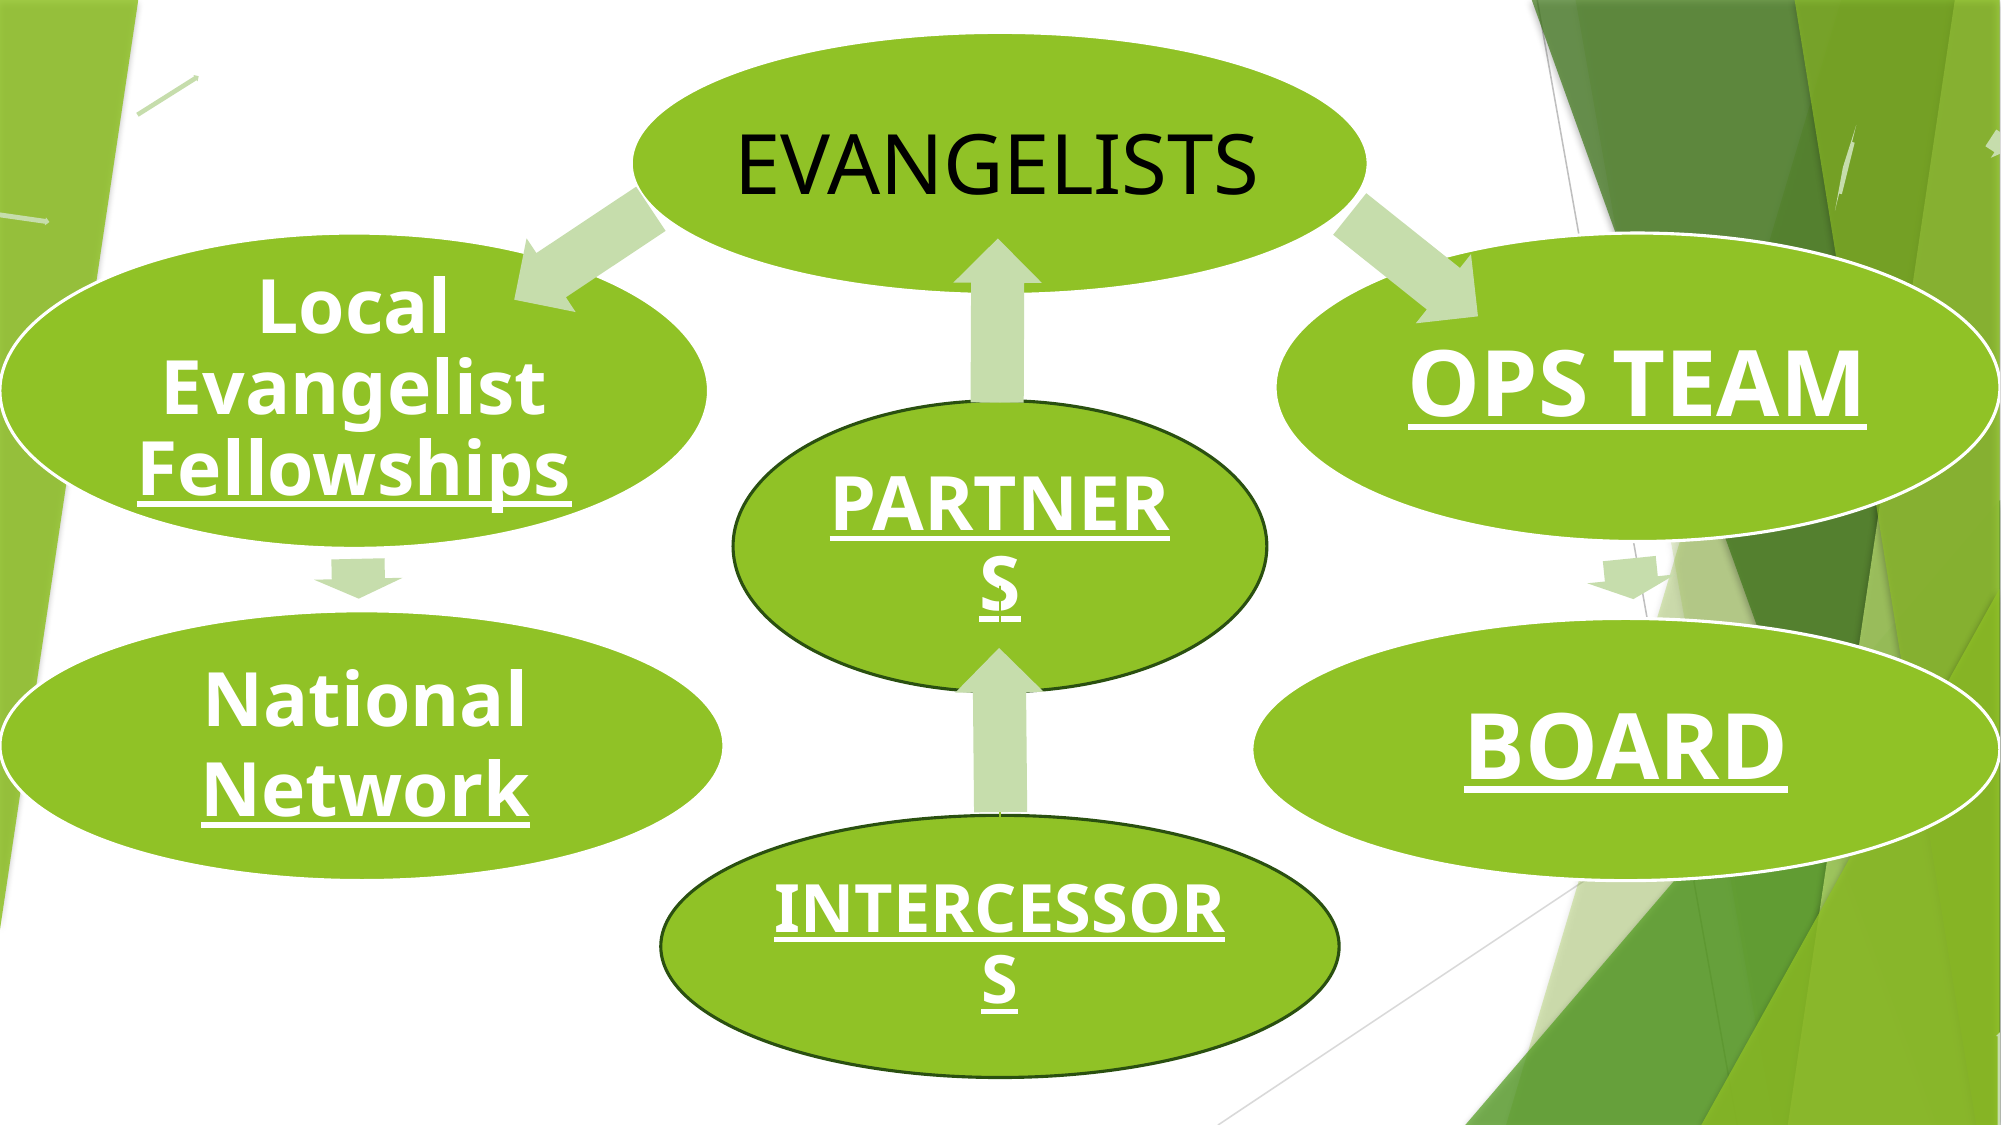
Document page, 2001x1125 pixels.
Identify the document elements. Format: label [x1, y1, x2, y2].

text_box [0, 44, 2000, 1125]
text_box [917, 685, 1083, 775]
text_box [1331, 220, 1497, 310]
text_box [914, 275, 1081, 366]
text_box [500, 209, 666, 299]
